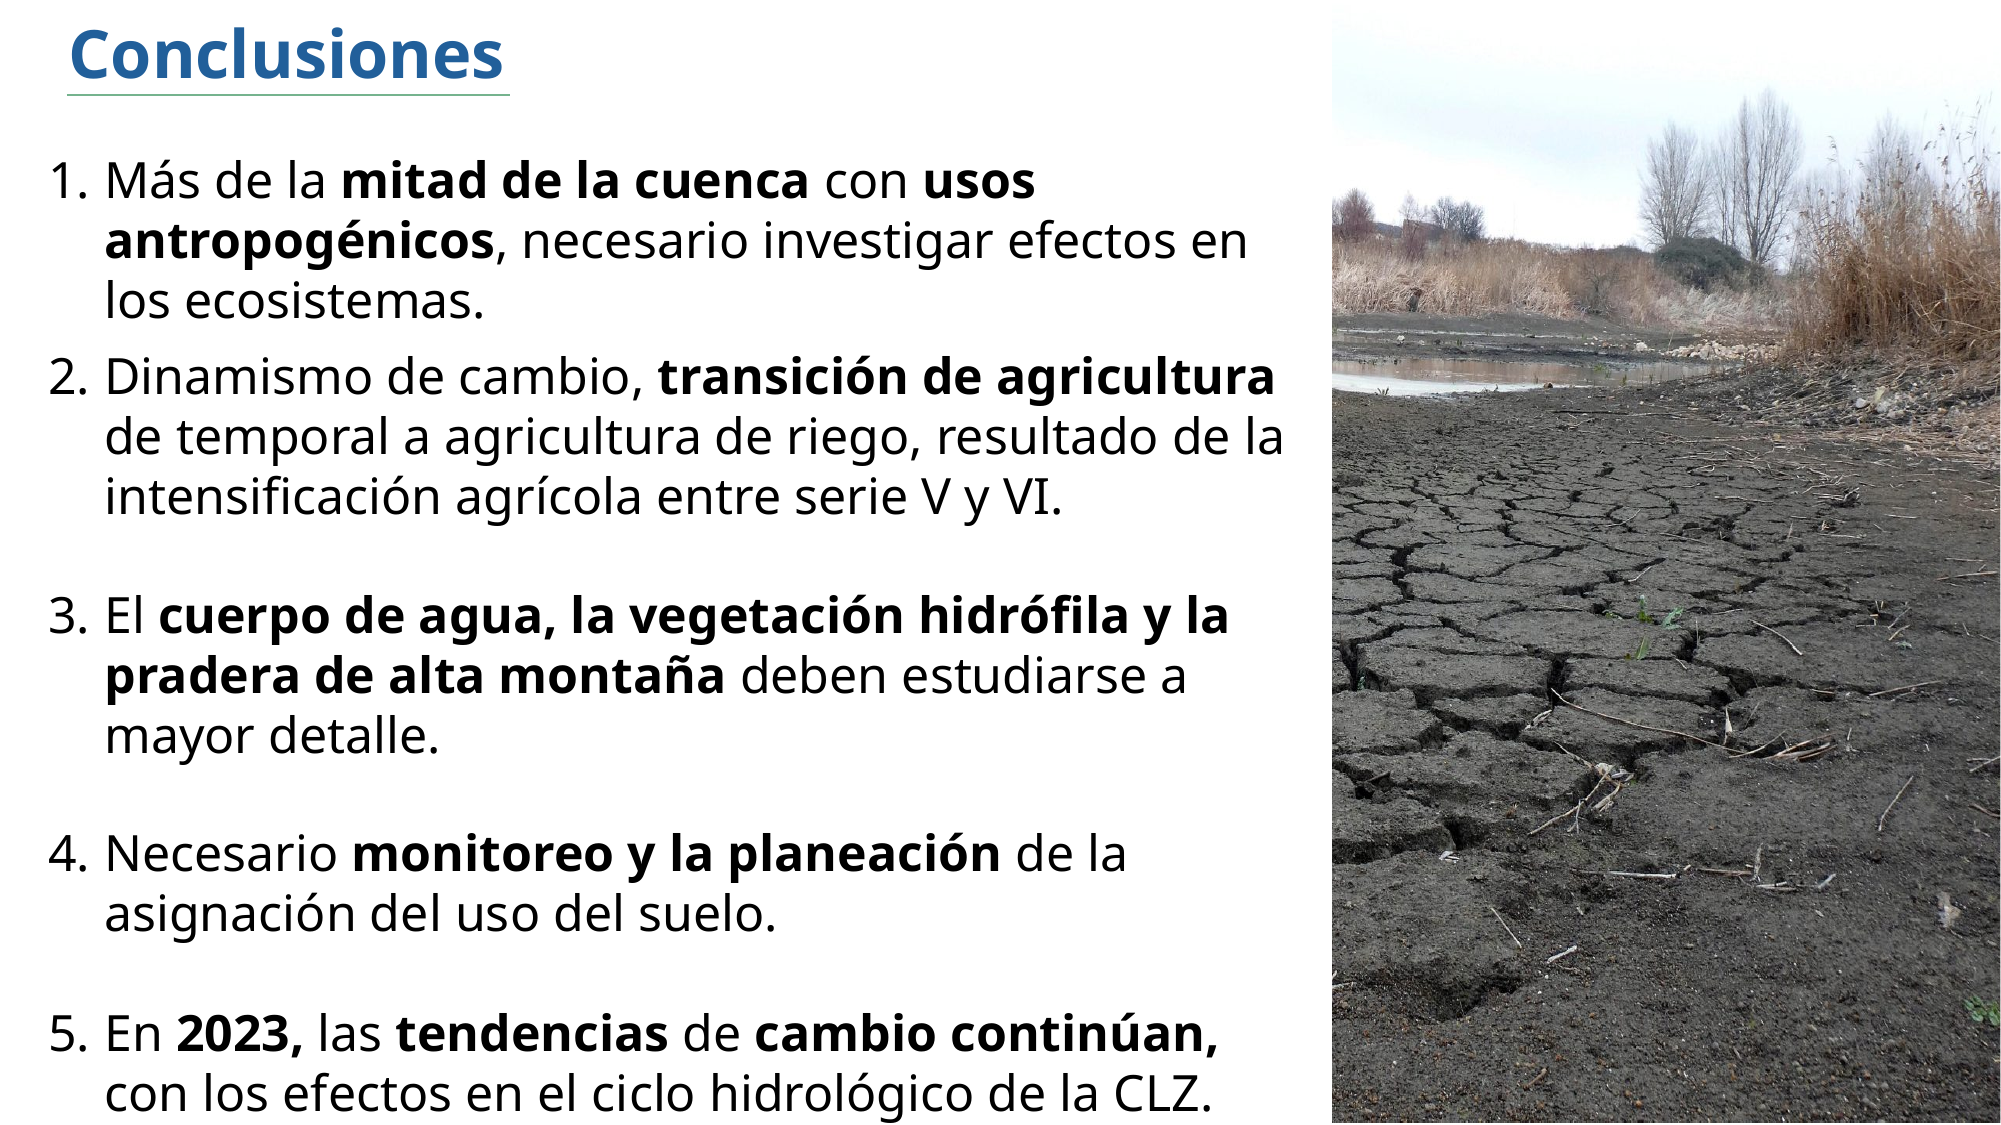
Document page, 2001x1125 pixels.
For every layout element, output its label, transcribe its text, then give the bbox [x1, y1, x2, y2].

picture [1331, 0, 2001, 1124]
text_box Conclusiones [0, 9, 571, 107]
text_box Más de la mitad de la cuenca con usos antropogénicos, necesario investigar efectos en los ecosistemas. Dinamismo de cambio, transición de agricultura de temporal a agricultura de riego, resultado de la intensificación agrícola entre serie V y VI. El cuerpo de agua, la vegetación hidrófila y la pradera de alta montaña deben estudiarse a mayor detalle. Necesario monitoreo y la planeación de la asignación del uso del suelo. En 2023, las tendencias de cambio continúan, con los efectos en el ciclo hidrológico de la CLZ. [33, 140, 1326, 1125]
